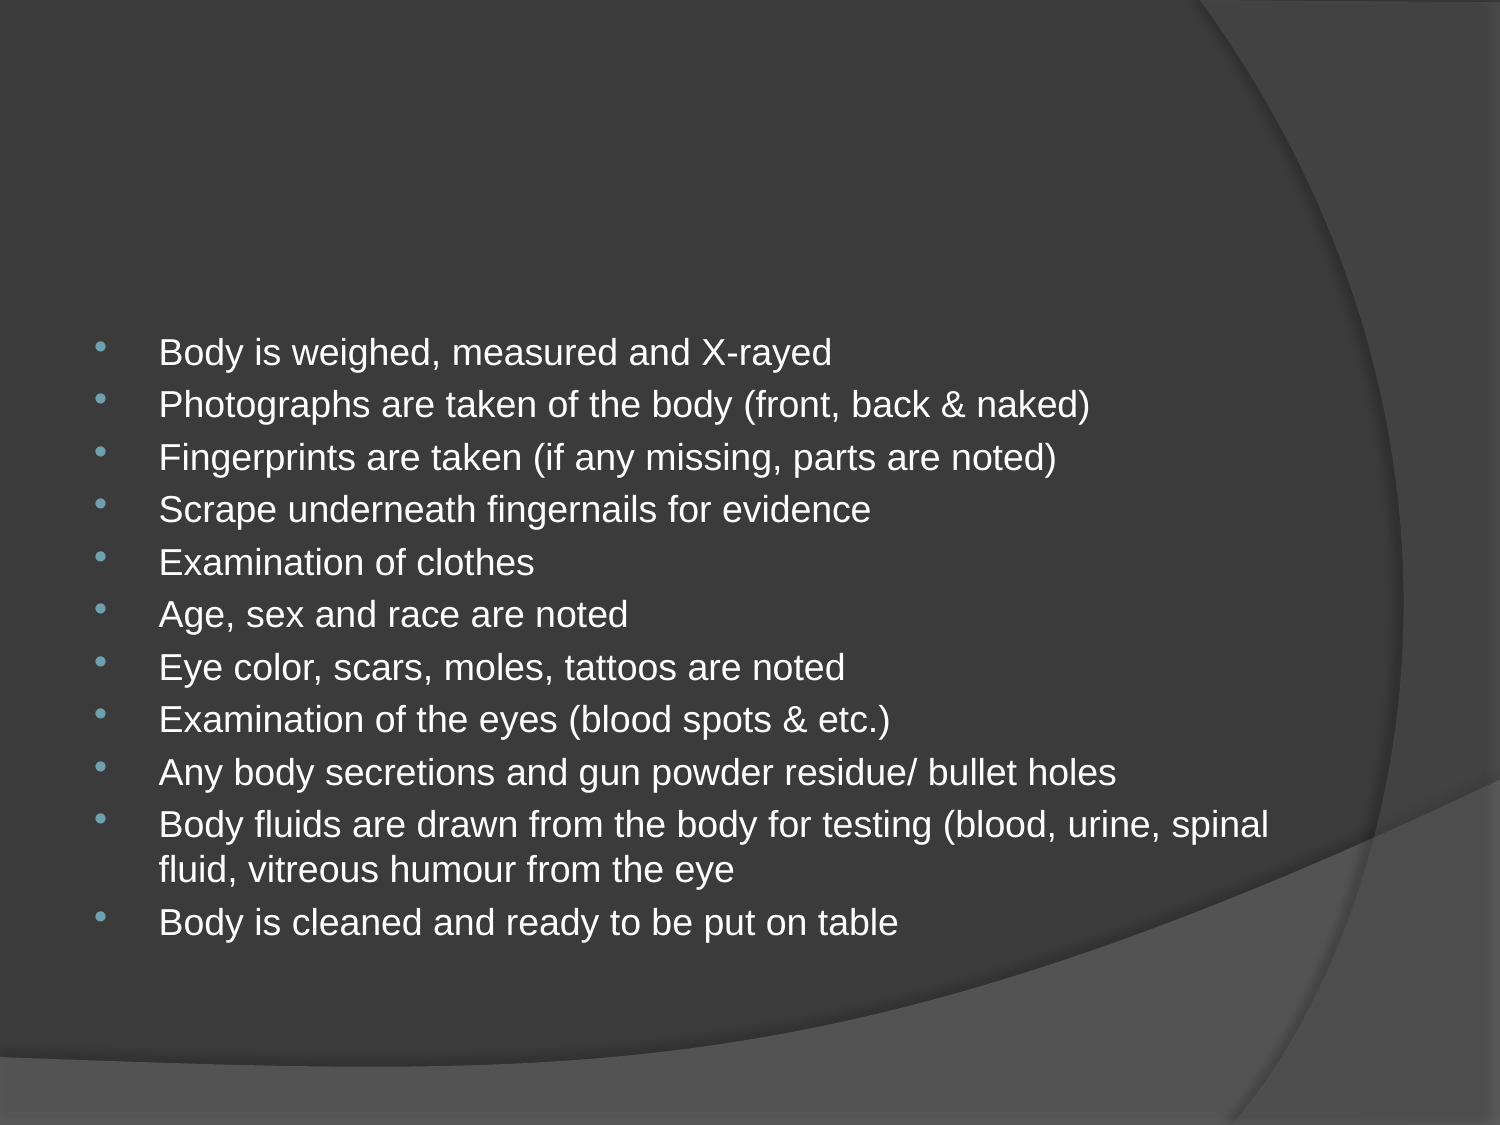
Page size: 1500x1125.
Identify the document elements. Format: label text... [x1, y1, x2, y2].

list Body is weighed, measured and X-rayed Photographs are taken of the body (front, back & naked) Fingerprints are taken (if any missing, parts are noted) Scrape underneath fingernails for evidence Examination of clothes Age, sex and race are noted Eye color, scars, moles, tattoos are noted Examination of the eyes (blood spots & etc.) Any body secretions and gun powder residue/ bullet holes Body fluids are drawn from the body for testing (blood, urine, spinal fluid, vitreous humour from the eye Body is cleaned and ready to be put on table [75, 262, 1300, 1005]
